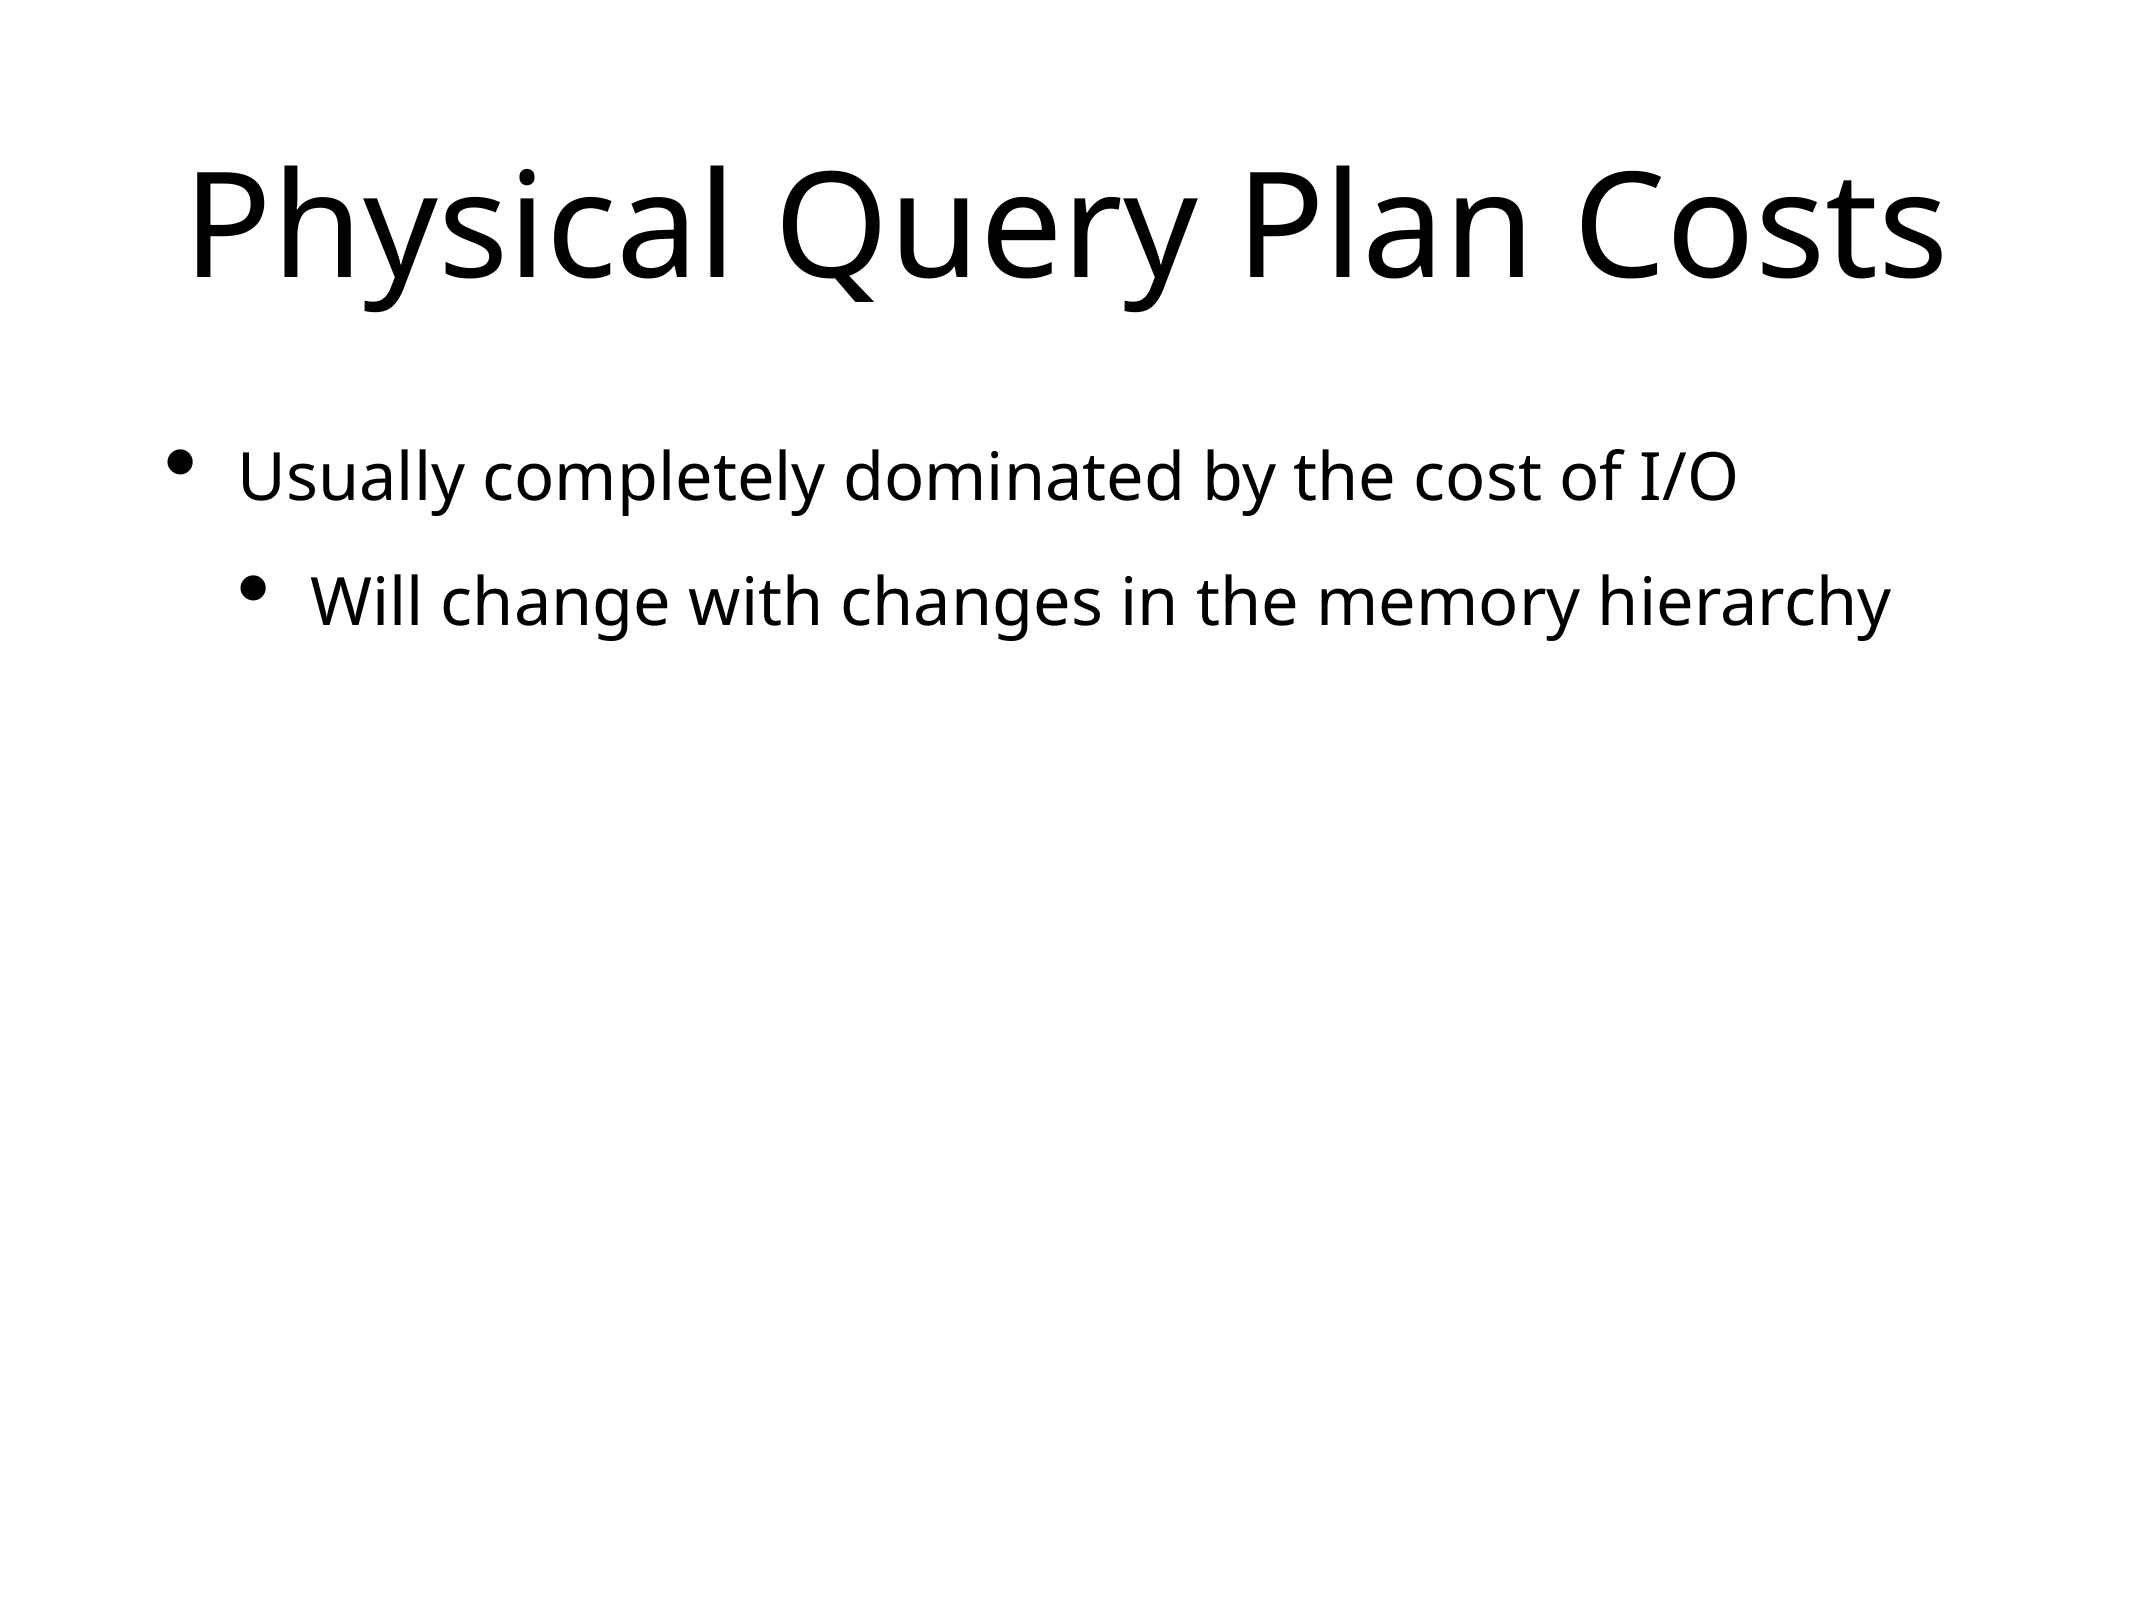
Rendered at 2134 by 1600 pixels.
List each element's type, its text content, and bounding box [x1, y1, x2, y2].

list Usually completely dominated by the cost of I/O Will change with changes in the memory hierarchy [155, 424, 1978, 1457]
title Physical Query Plan Costs [155, 41, 1978, 397]
